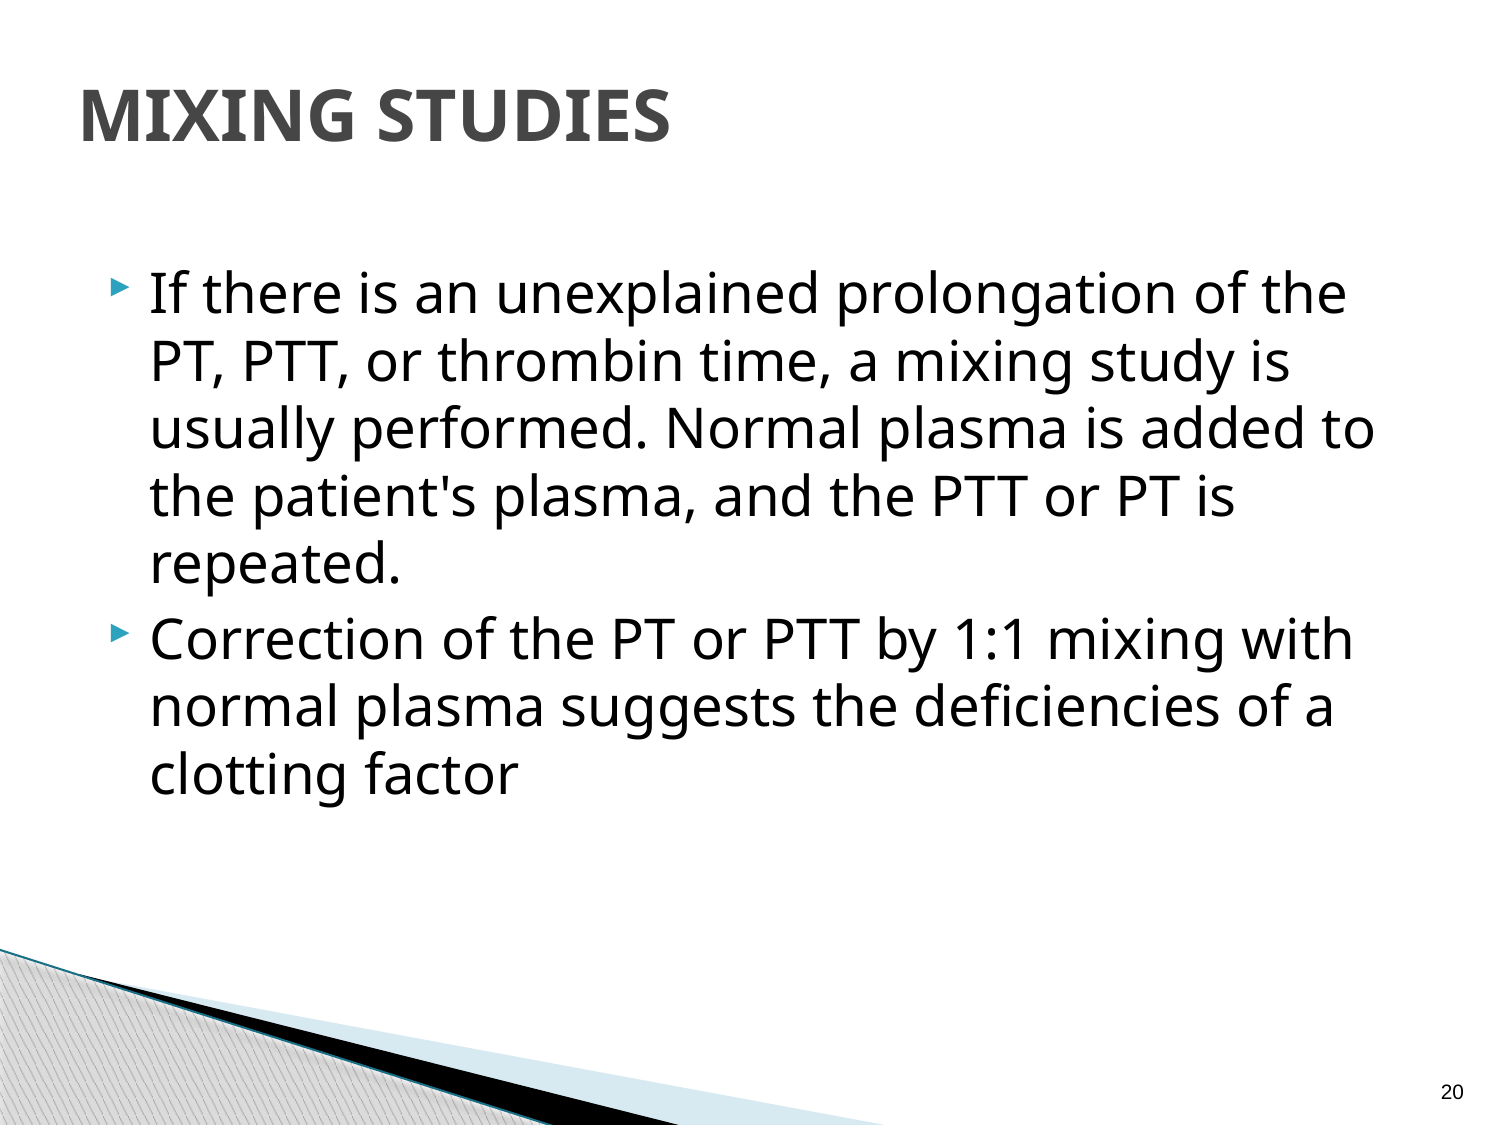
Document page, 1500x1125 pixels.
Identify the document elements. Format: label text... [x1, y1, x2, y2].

slide_number 20 [1418, 1051, 1479, 1112]
list If there is an unexplained prolongation of the PT, PTT, or thrombin time, a mixing study is usually performed. Normal plasma is added to the patient's plasma, and the PTT or PT is repeated. Correction of the PT or PTT by 1:1 mixing with normal plasma suggests the deficiencies of a clotting factor [75, 249, 1425, 1063]
title MIXING STUDIES [62, 62, 1413, 250]
